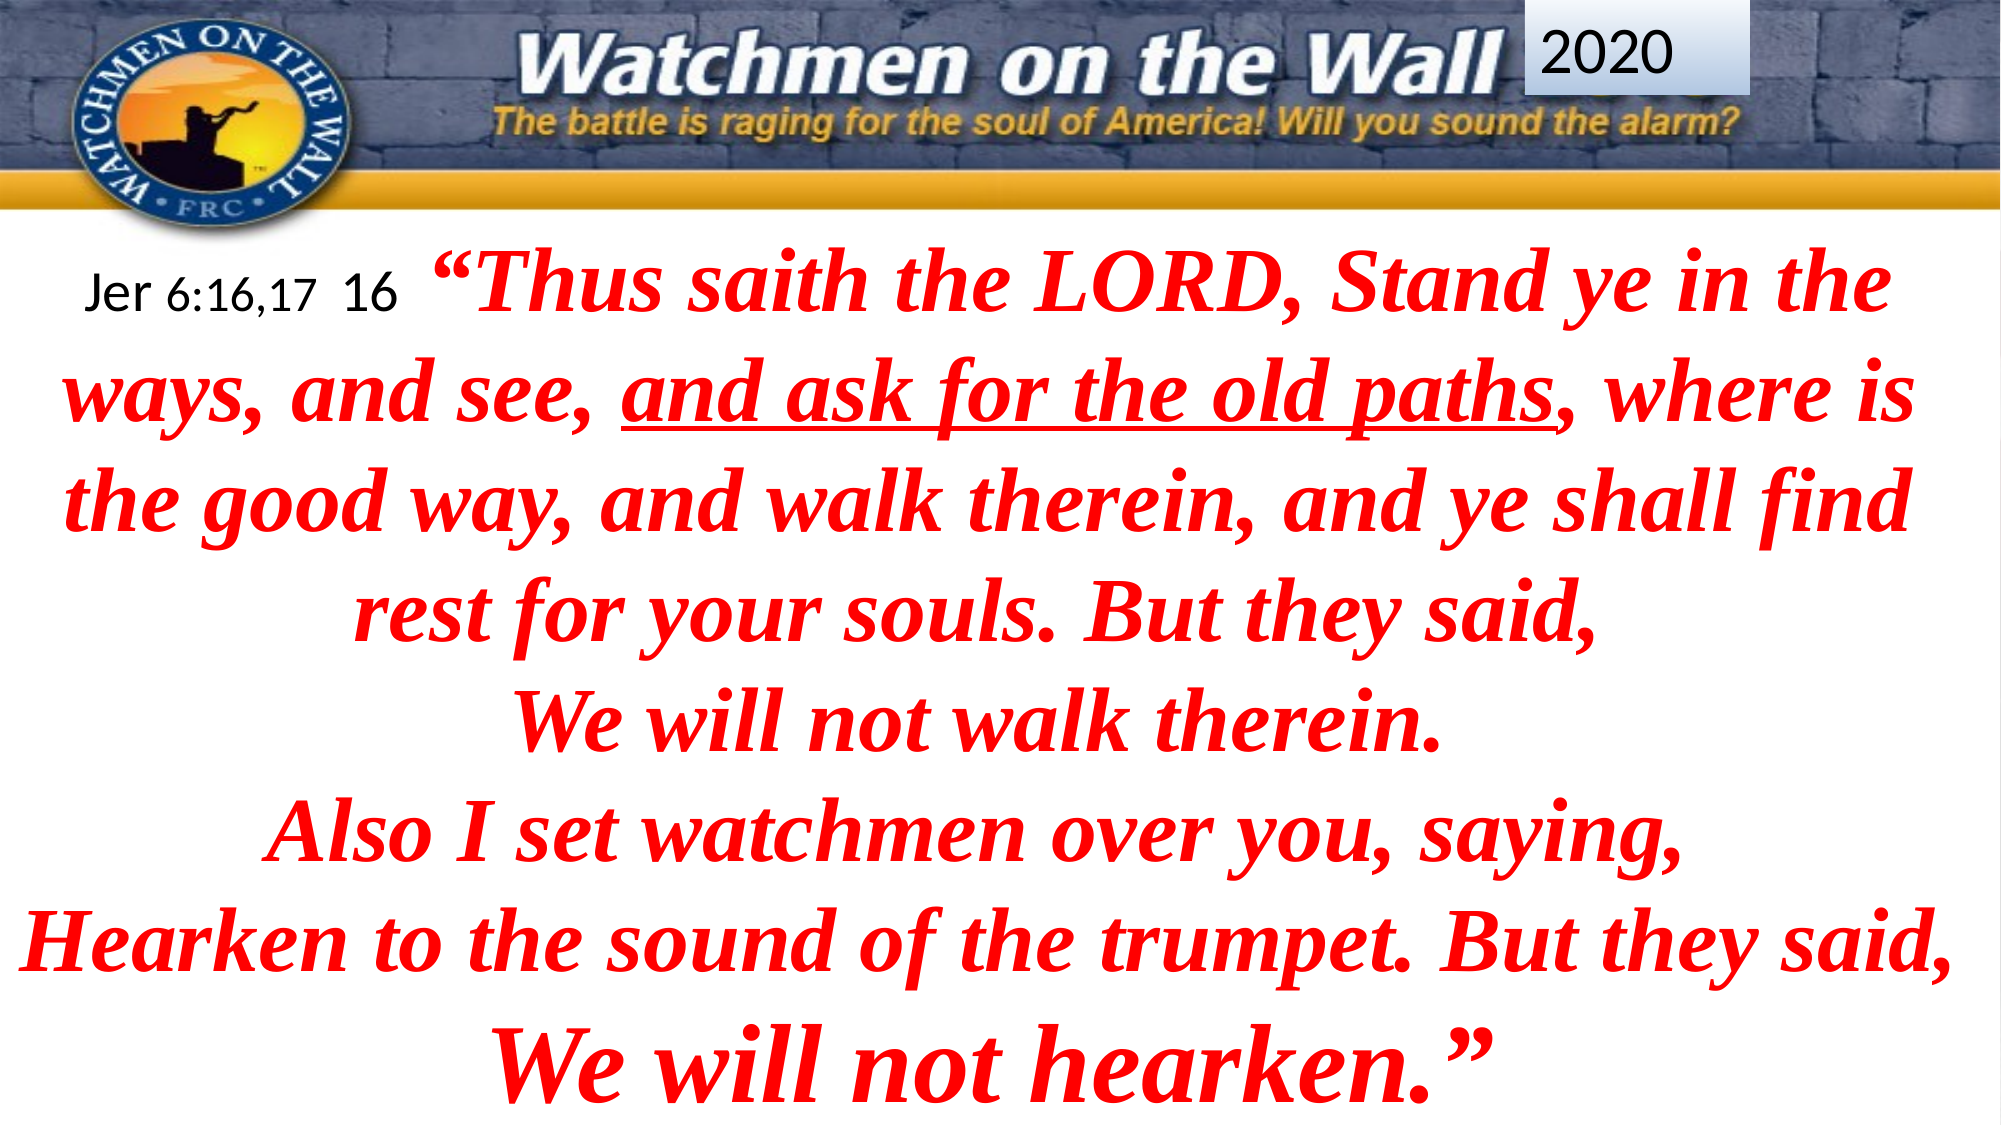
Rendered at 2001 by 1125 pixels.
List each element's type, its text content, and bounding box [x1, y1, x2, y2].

picture [0, 0, 2001, 1125]
text_box Jer 6:16,17 16 “Thus saith the LORD, Stand ye in the ways, and see, and ask for the old paths, where is the good way, and walk therein, and ye shall find rest for your souls. But they said, We will not walk therein. Also I set watchmen over you, saying, Hearken to the sound of the trumpet. But they said, We will not hearken.” [2, 212, 1978, 1125]
text_box 2020 [1524, 0, 1750, 95]
